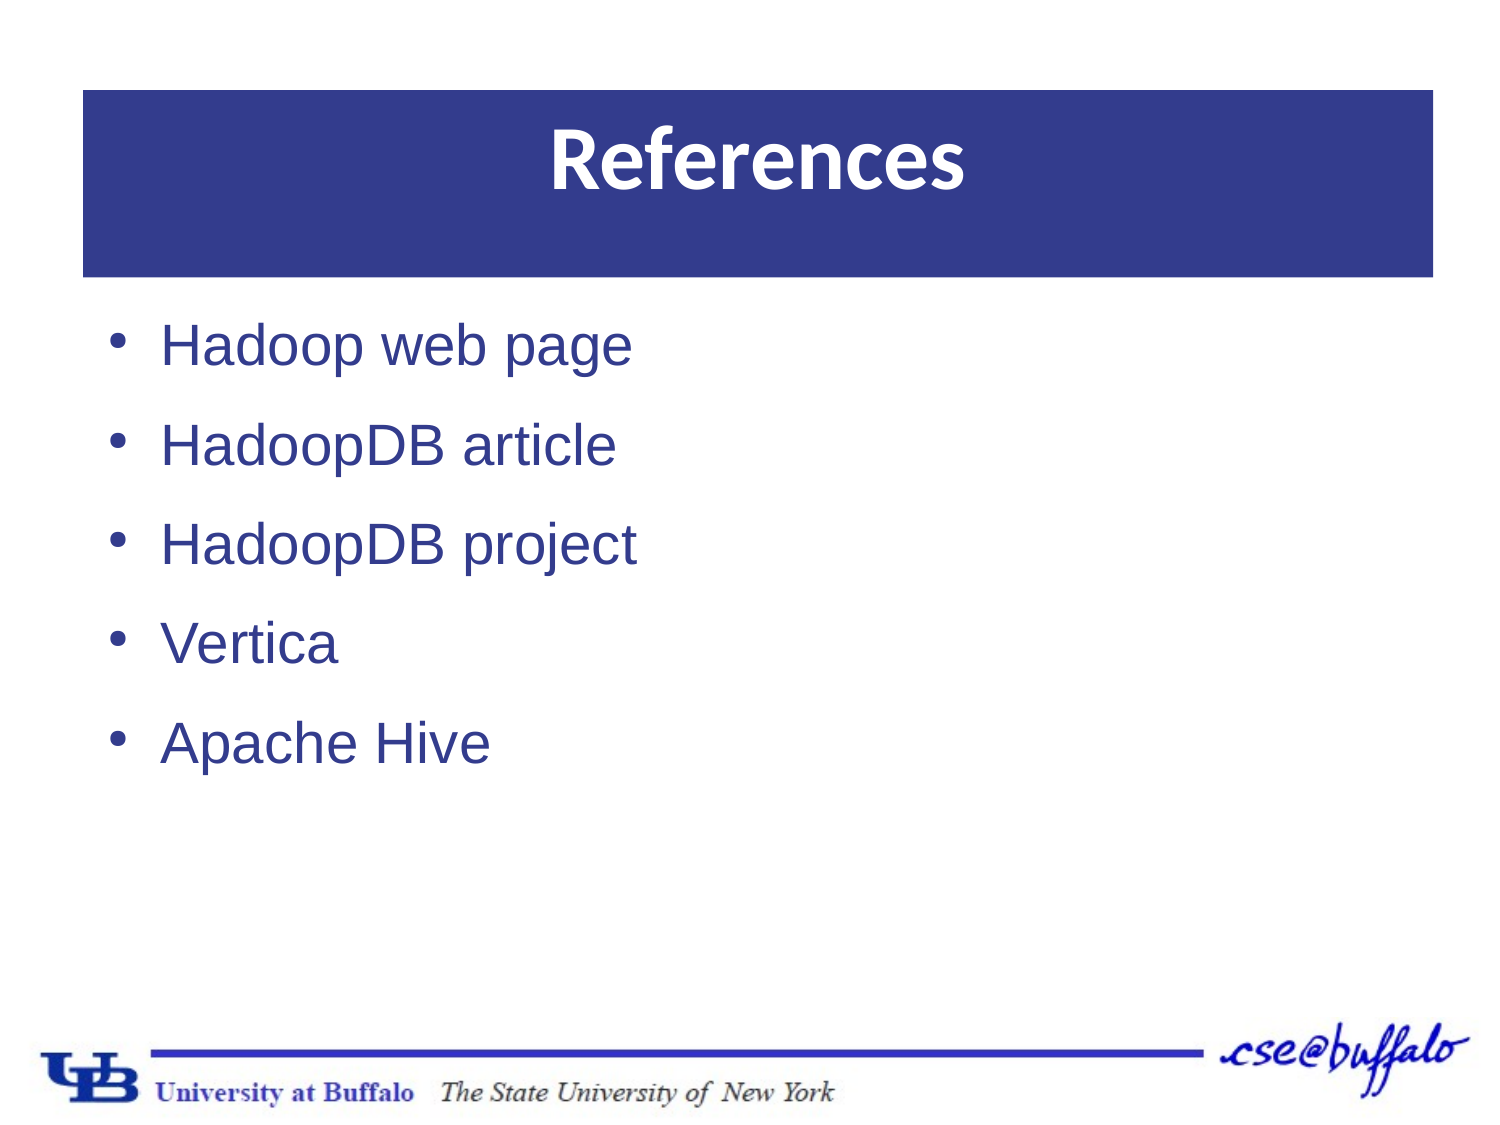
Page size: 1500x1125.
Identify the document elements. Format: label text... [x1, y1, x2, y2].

text_box References [83, 90, 1434, 278]
list Hadoop web page HadoopDB article HadoopDB project Vertica Apache Hive [75, 299, 1420, 969]
picture [4, 1016, 1500, 1125]
